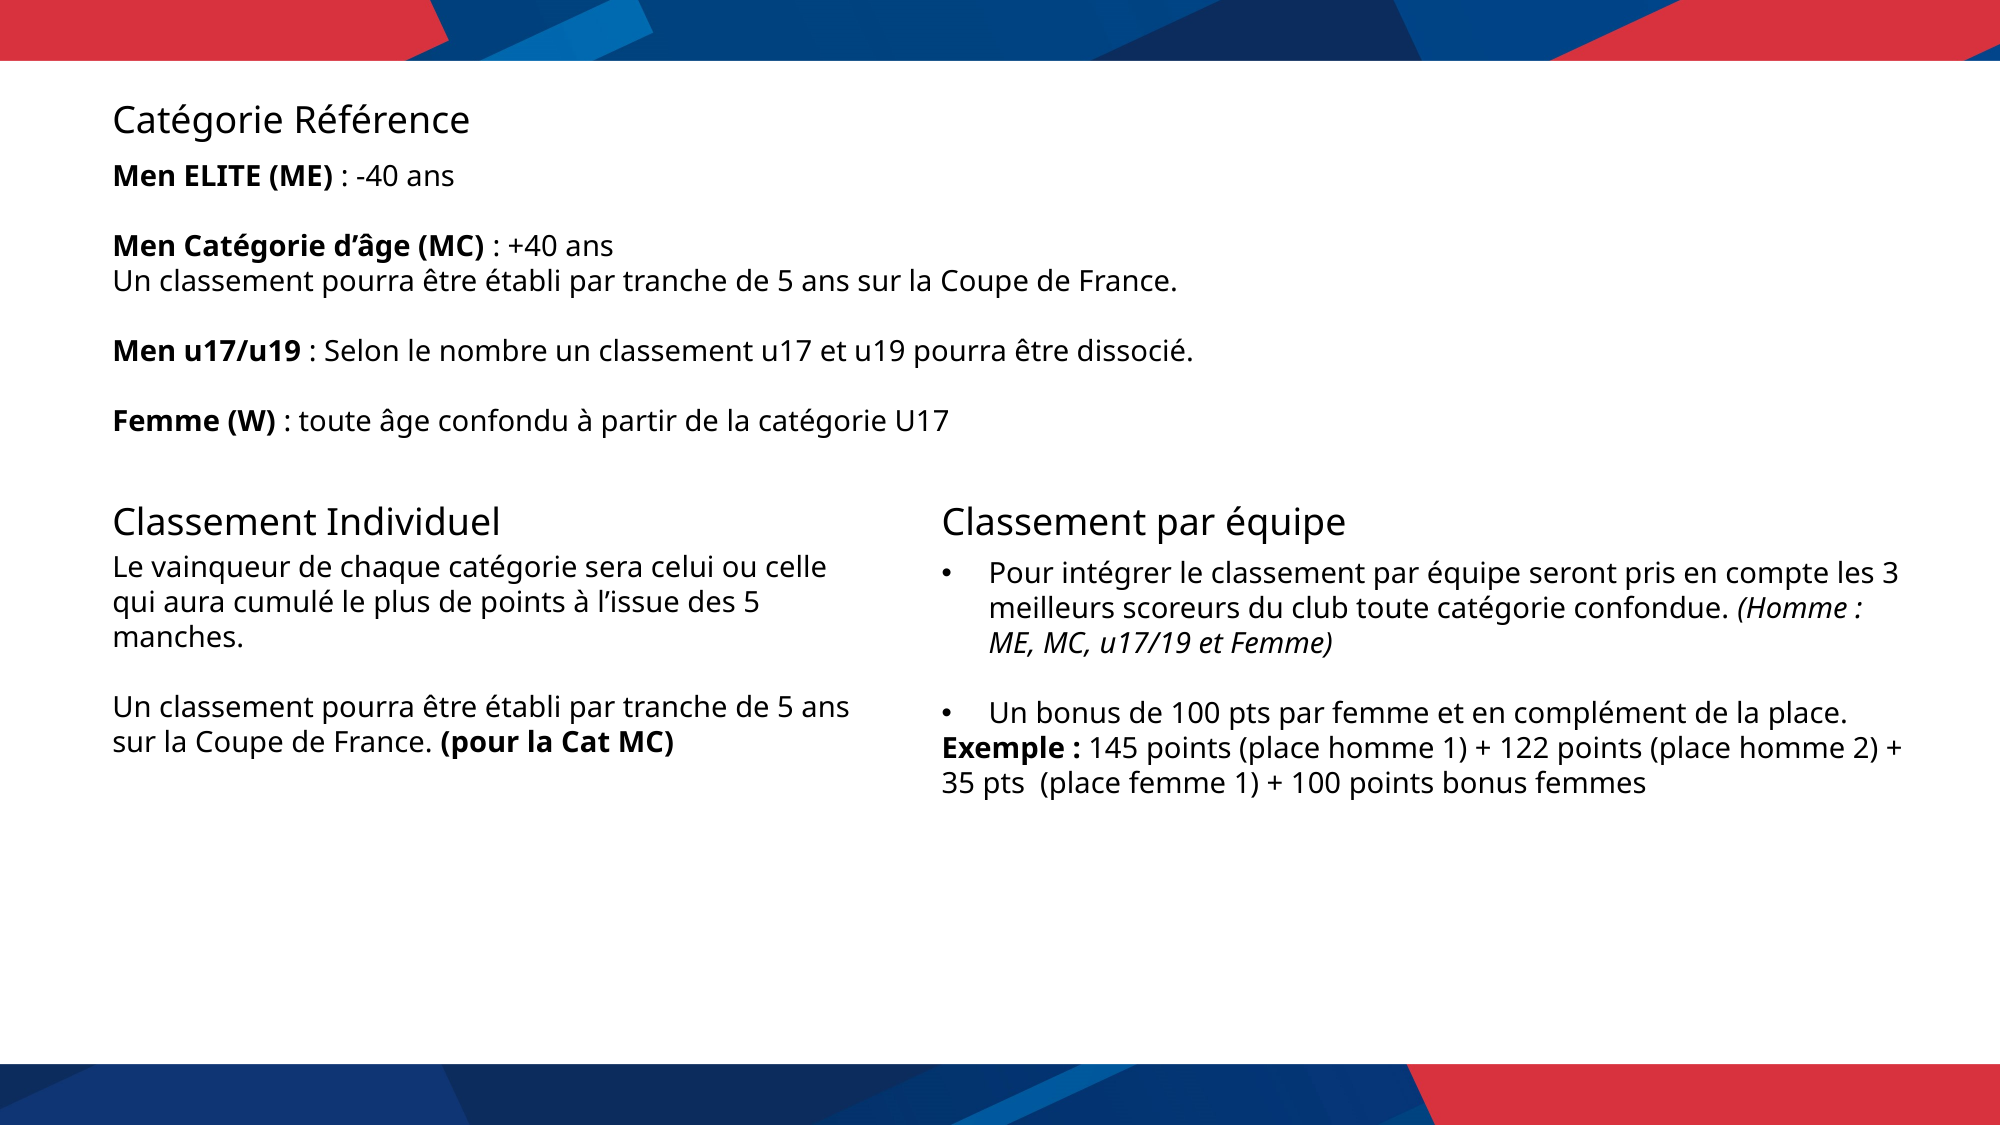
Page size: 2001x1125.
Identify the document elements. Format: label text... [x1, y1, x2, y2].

text_box Men ELITE (ME) : -40 ans Men Catégorie d’âge (MC) : +40 ans Un classement pourra être établi par tranche de 5 ans sur la Coupe de France. Men u17/u19 : Selon le nombre un classement u17 et u19 pourra être dissocié. Femme (W) : toute âge confondu à partir de la catégorie U17 [97, 149, 1854, 445]
text_box Pour intégrer le classement par équipe seront pris en compte les 3 meilleurs scoreurs du club toute catégorie confondue. (Homme : ME, MC, u17/19 et Femme) Un bonus de 100 pts par femme et en complément de la place. Exemple : 145 points (place homme 1) + 122 points (place homme 2) + 35 pts (place femme 1) + 100 points bonus femmes [926, 547, 1929, 807]
text_box Classement Individuel [97, 490, 888, 540]
picture [0, 0, 2000, 60]
picture [0, 1065, 2000, 1125]
text_box Classement par équipe [926, 490, 1717, 547]
text_box Le vainqueur de chaque catégorie sera celui ou celle qui aura cumulé le plus de points à l’issue des 5 manches. Un classement pourra être établi par tranche de 5 ans sur la Coupe de France. (pour la Cat MC) [97, 540, 888, 766]
text_box Catégorie Référence [97, 89, 1018, 149]
